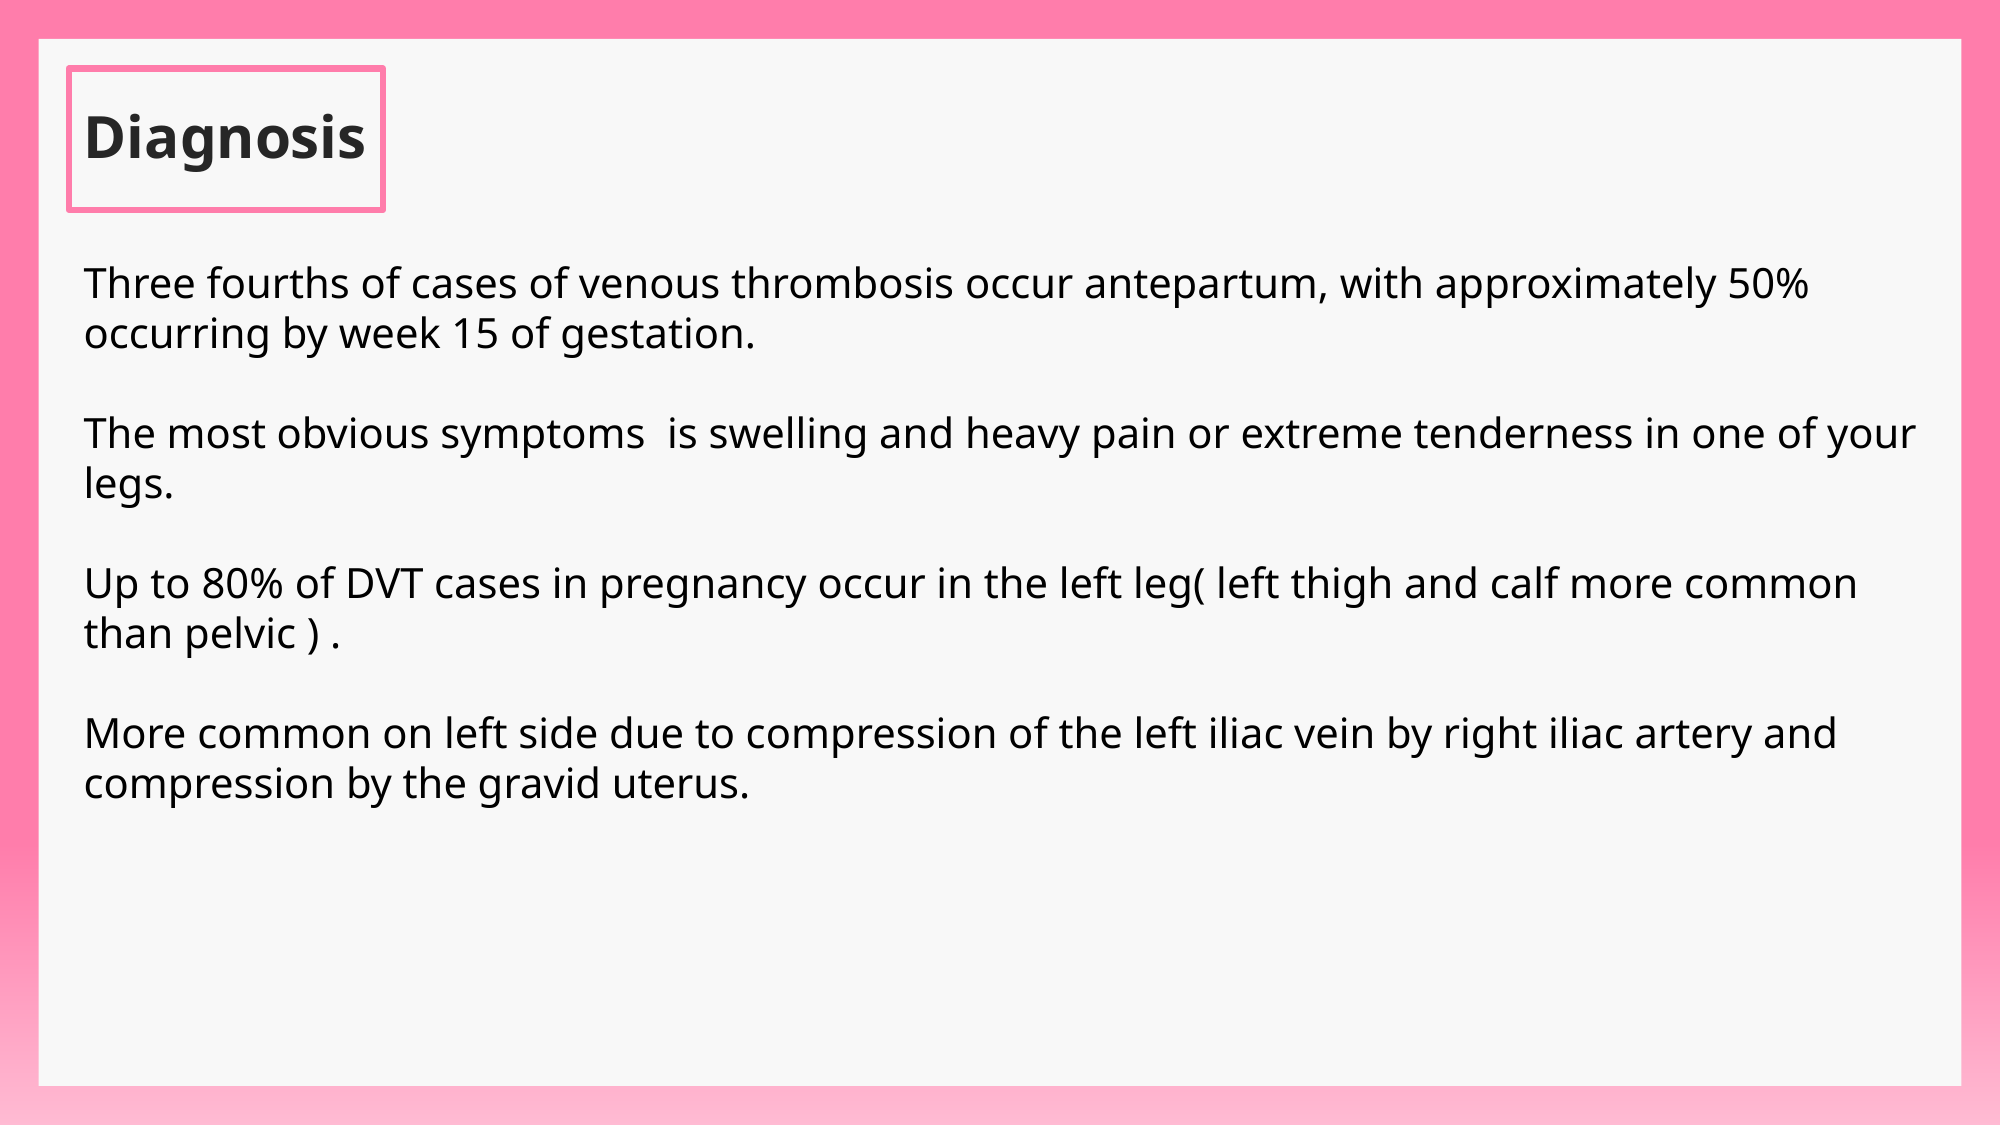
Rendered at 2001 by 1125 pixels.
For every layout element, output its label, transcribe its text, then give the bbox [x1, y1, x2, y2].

title Diagnosis [68, 68, 384, 210]
text_box Three fourths of cases of venous thrombosis occur antepartum, with approximately 50% occurring by week 15 of gestation. The most obvious symptoms is swelling and heavy pain or extreme tenderness in one of your legs. Up to 80% of DVT cases in pregnancy occur in the left leg( left thigh and calf more common than pelvic ) . More common on left side due to compression of the left iliac vein by right iliac artery and compression by the gravid uterus. [68, 249, 1957, 915]
